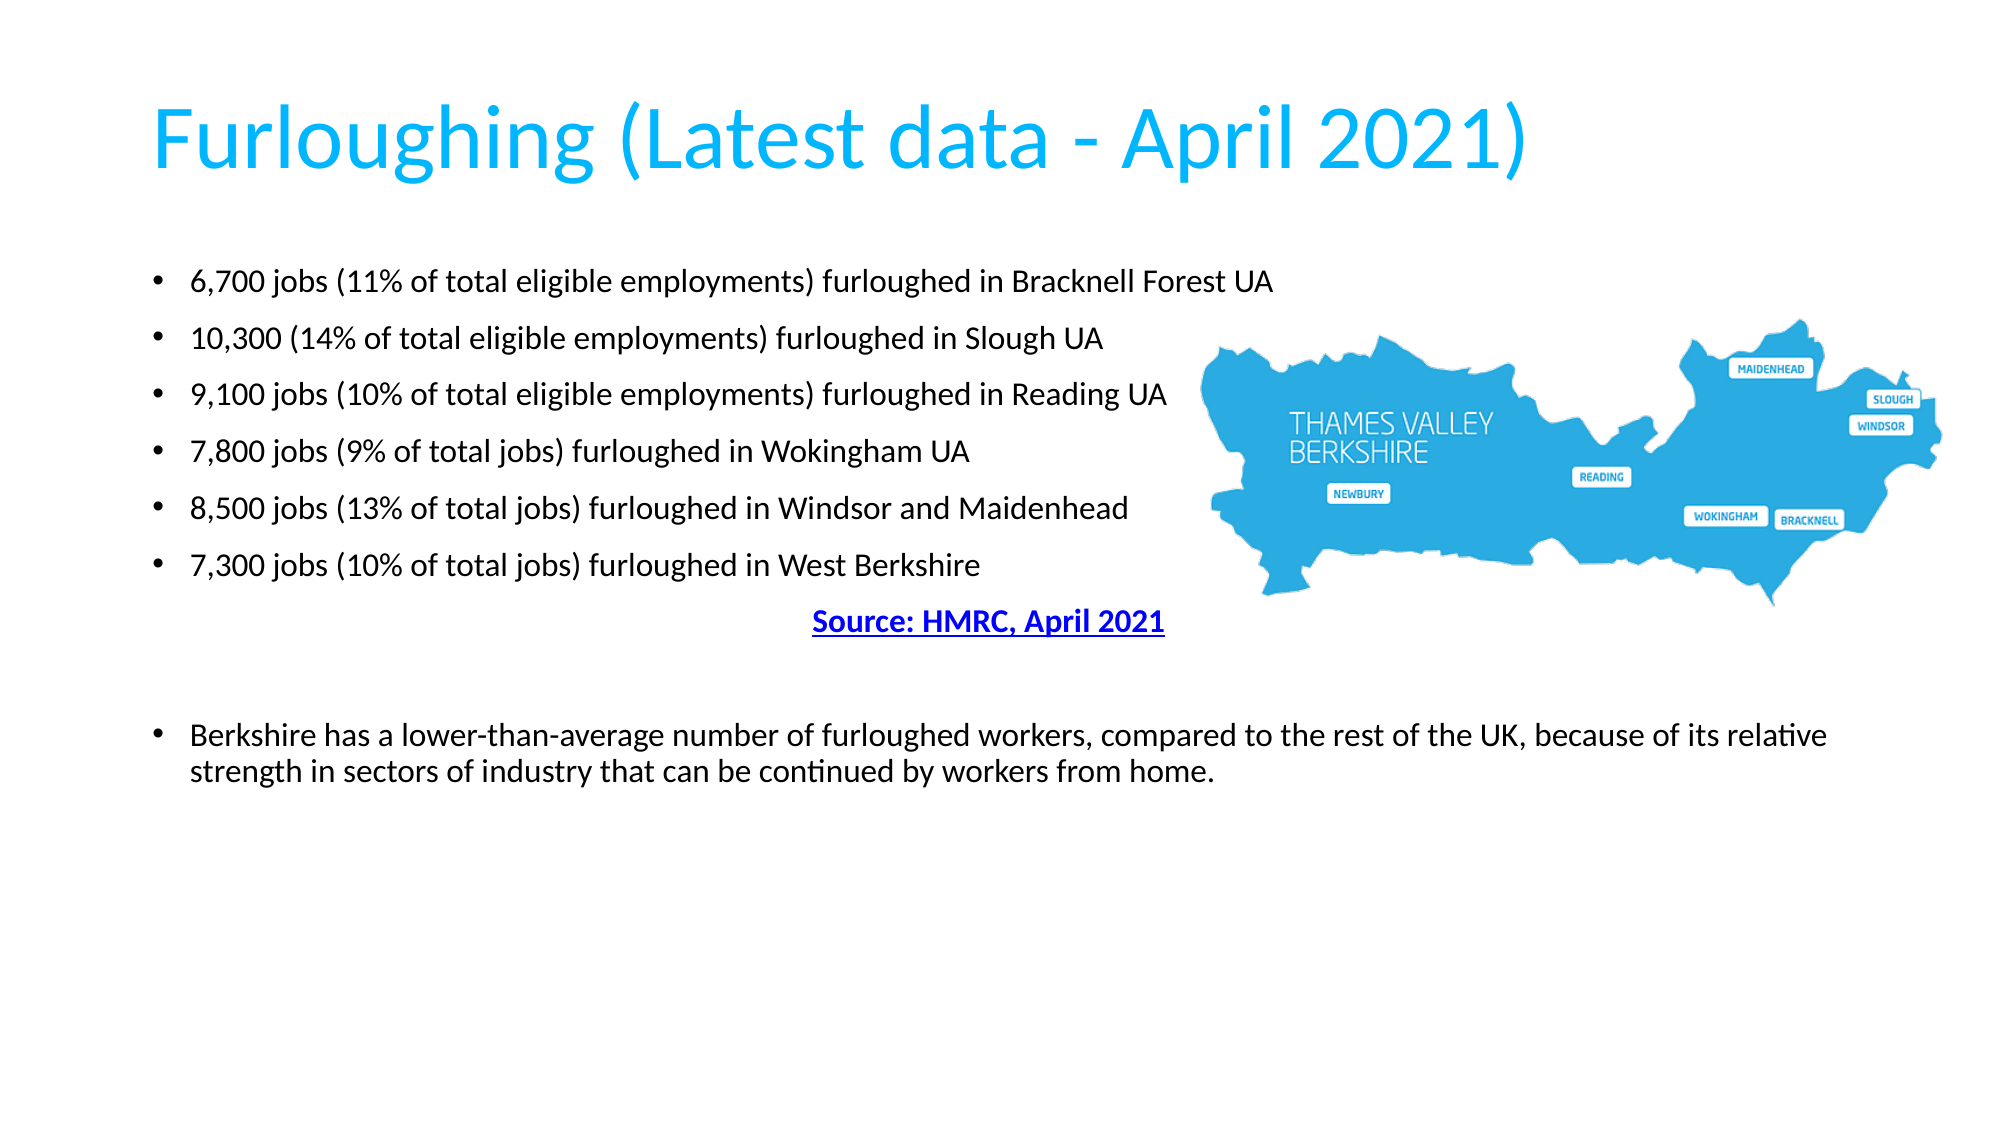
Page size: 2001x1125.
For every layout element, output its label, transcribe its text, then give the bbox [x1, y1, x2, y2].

list 6,700 jobs (11% of total eligible employments) furloughed in Bracknell Forest UA 10,300 (14% of total eligible employments) furloughed in Slough UA 9,100 jobs (10% of total eligible employments) furloughed in Reading UA 7,800 jobs (9% of total jobs) furloughed in Wokingham UA 8,500 jobs (13% of total jobs) furloughed in Windsor and Maidenhead 7,300 jobs (10% of total jobs) furloughed in West Berkshire Source: HMRC, April 2021 Berkshire has a lower-than-average number of furloughed workers, compared to the rest of the UK, because of its relative strength in sectors of industry that can be continued by workers from home. [137, 256, 1863, 1014]
title Furloughing (Latest data - April 2021) [137, 59, 1863, 218]
picture [1198, 217, 1946, 672]
